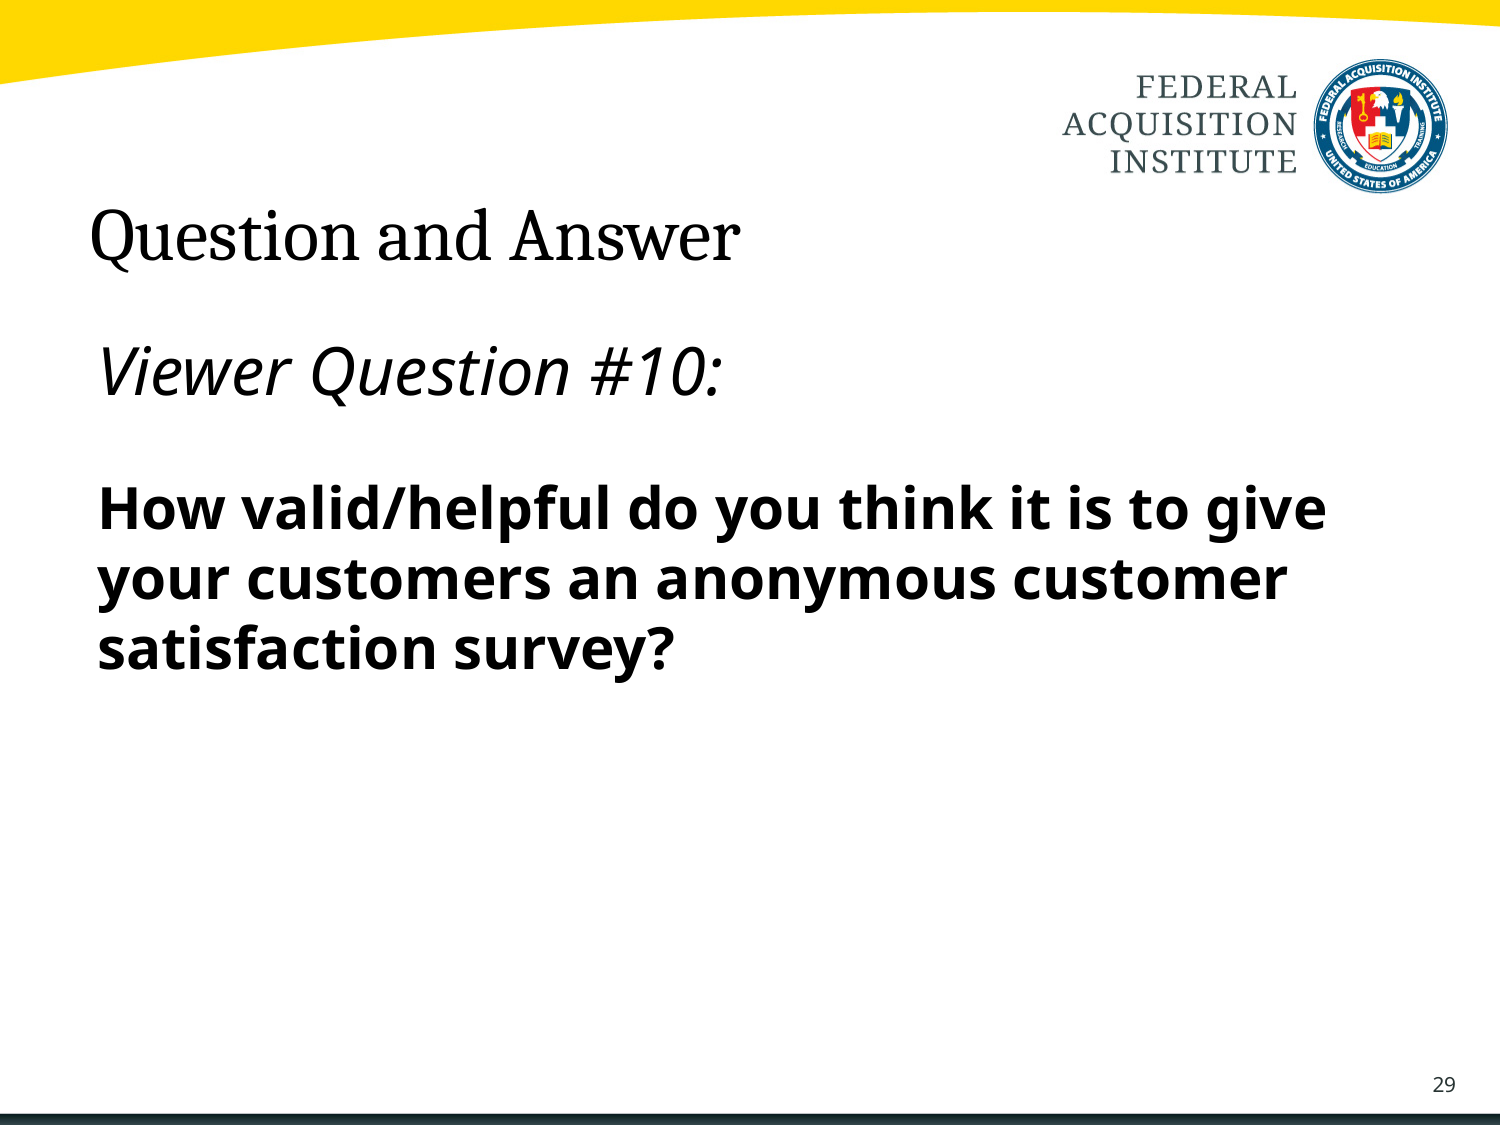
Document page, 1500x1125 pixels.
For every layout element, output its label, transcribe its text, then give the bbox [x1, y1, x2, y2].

slide_number 29 [1415, 1047, 1474, 1107]
picture [0, 0, 1500, 1125]
text_box How valid/helpful do you think it is to give your customers an anonymous customer satisfaction survey? [82, 463, 1463, 689]
text_box Question and Answer [75, 172, 1320, 296]
text_box Viewer Question #10: [82, 321, 1463, 417]
